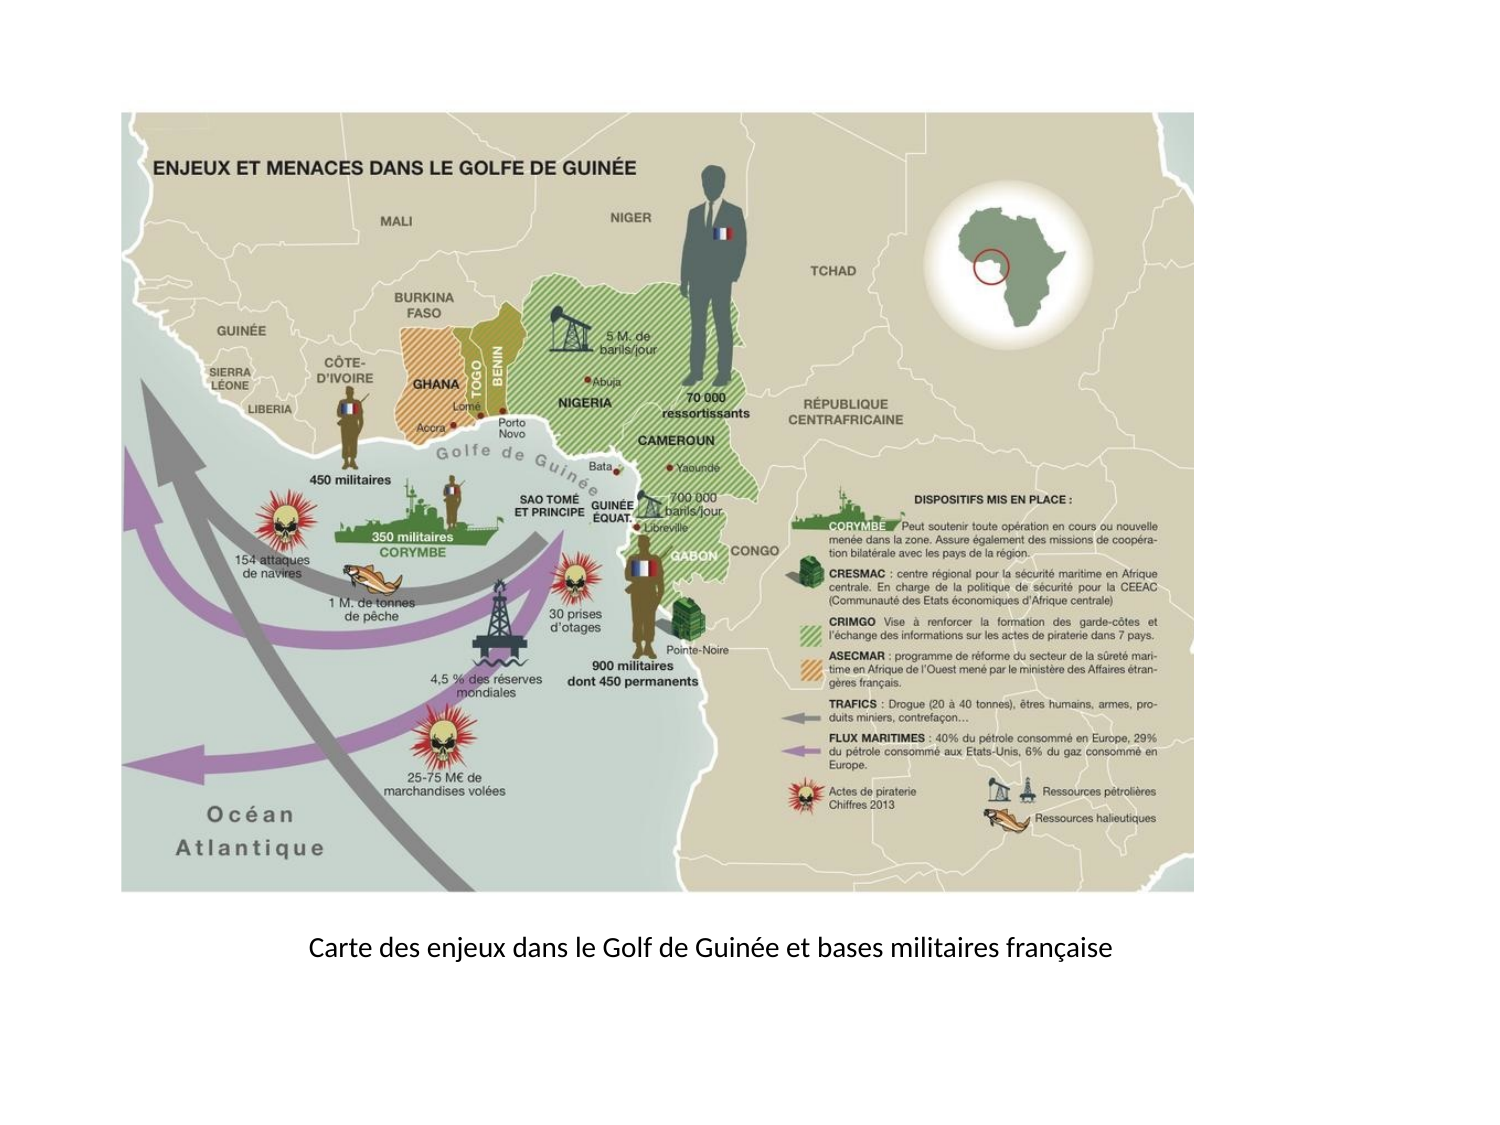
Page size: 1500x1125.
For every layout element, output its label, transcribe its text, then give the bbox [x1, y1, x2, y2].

picture [121, 100, 1195, 906]
list Carte des enjeux dans le Golf de Guinée et bases militaires française [294, 913, 1194, 1013]
